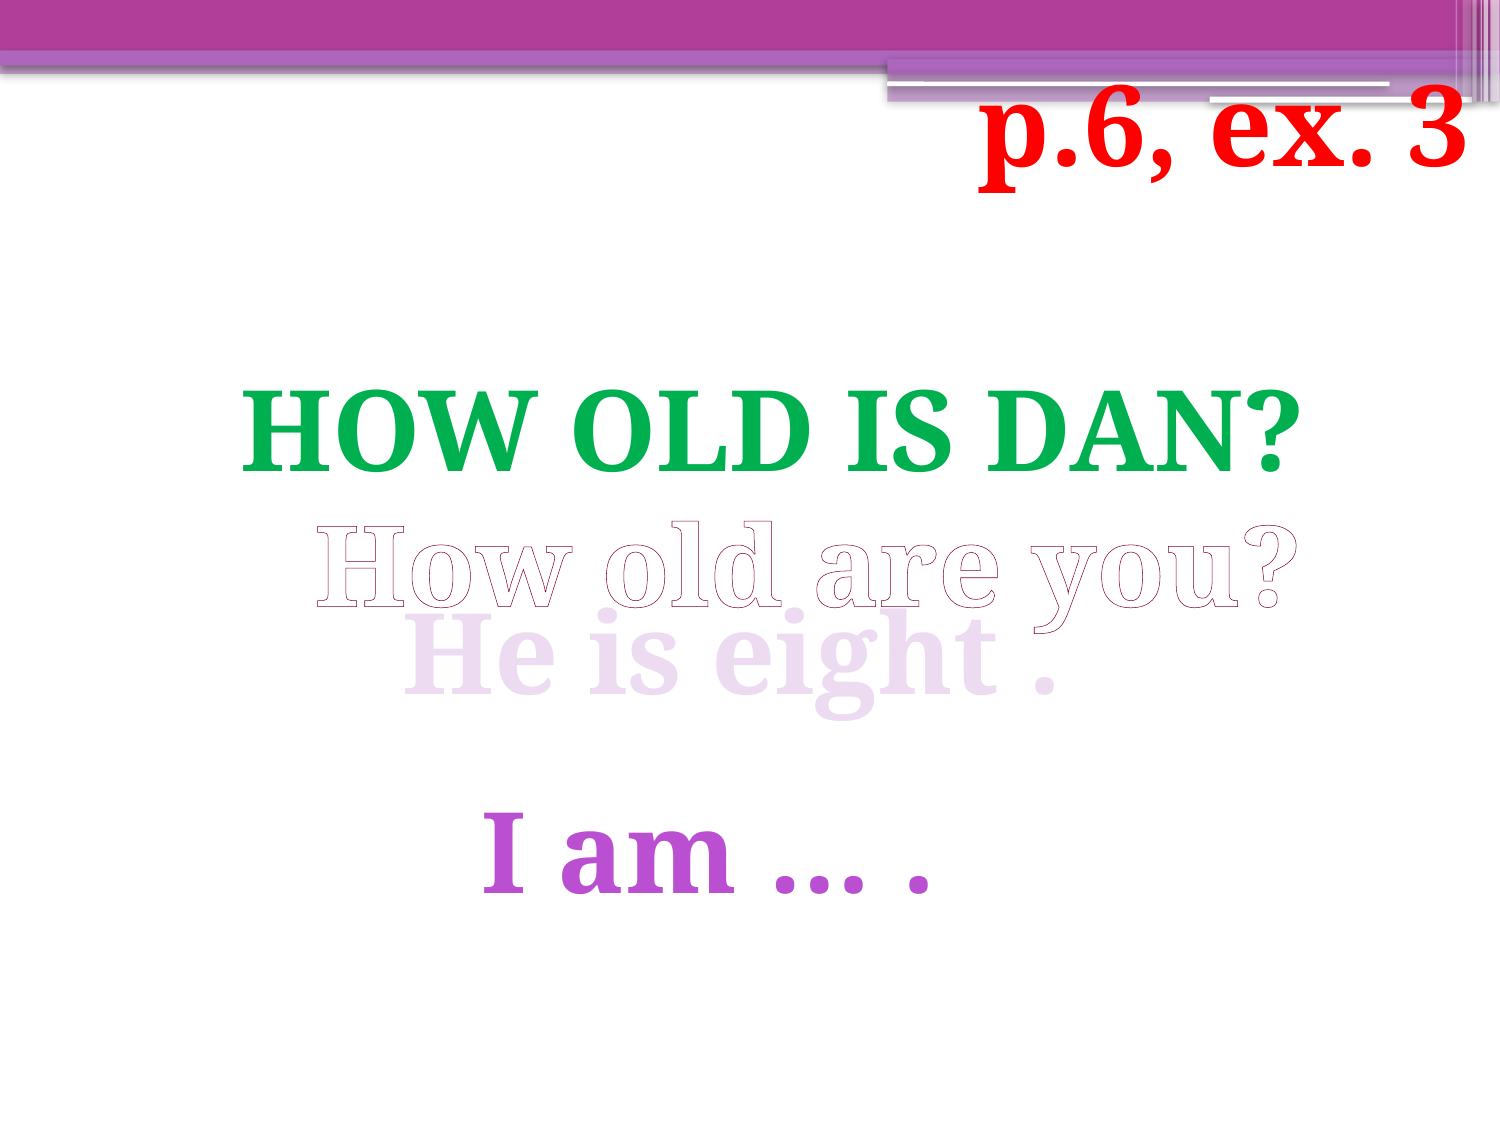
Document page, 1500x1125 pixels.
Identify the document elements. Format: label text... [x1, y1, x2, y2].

text_box I am … . [466, 773, 951, 924]
text_box He is eight . [387, 637, 1077, 725]
text_box How old are you? [299, 486, 1319, 637]
text_box How old is DAN? [225, 351, 1321, 502]
text_box p.6, ex. 3 [962, 46, 1486, 197]
